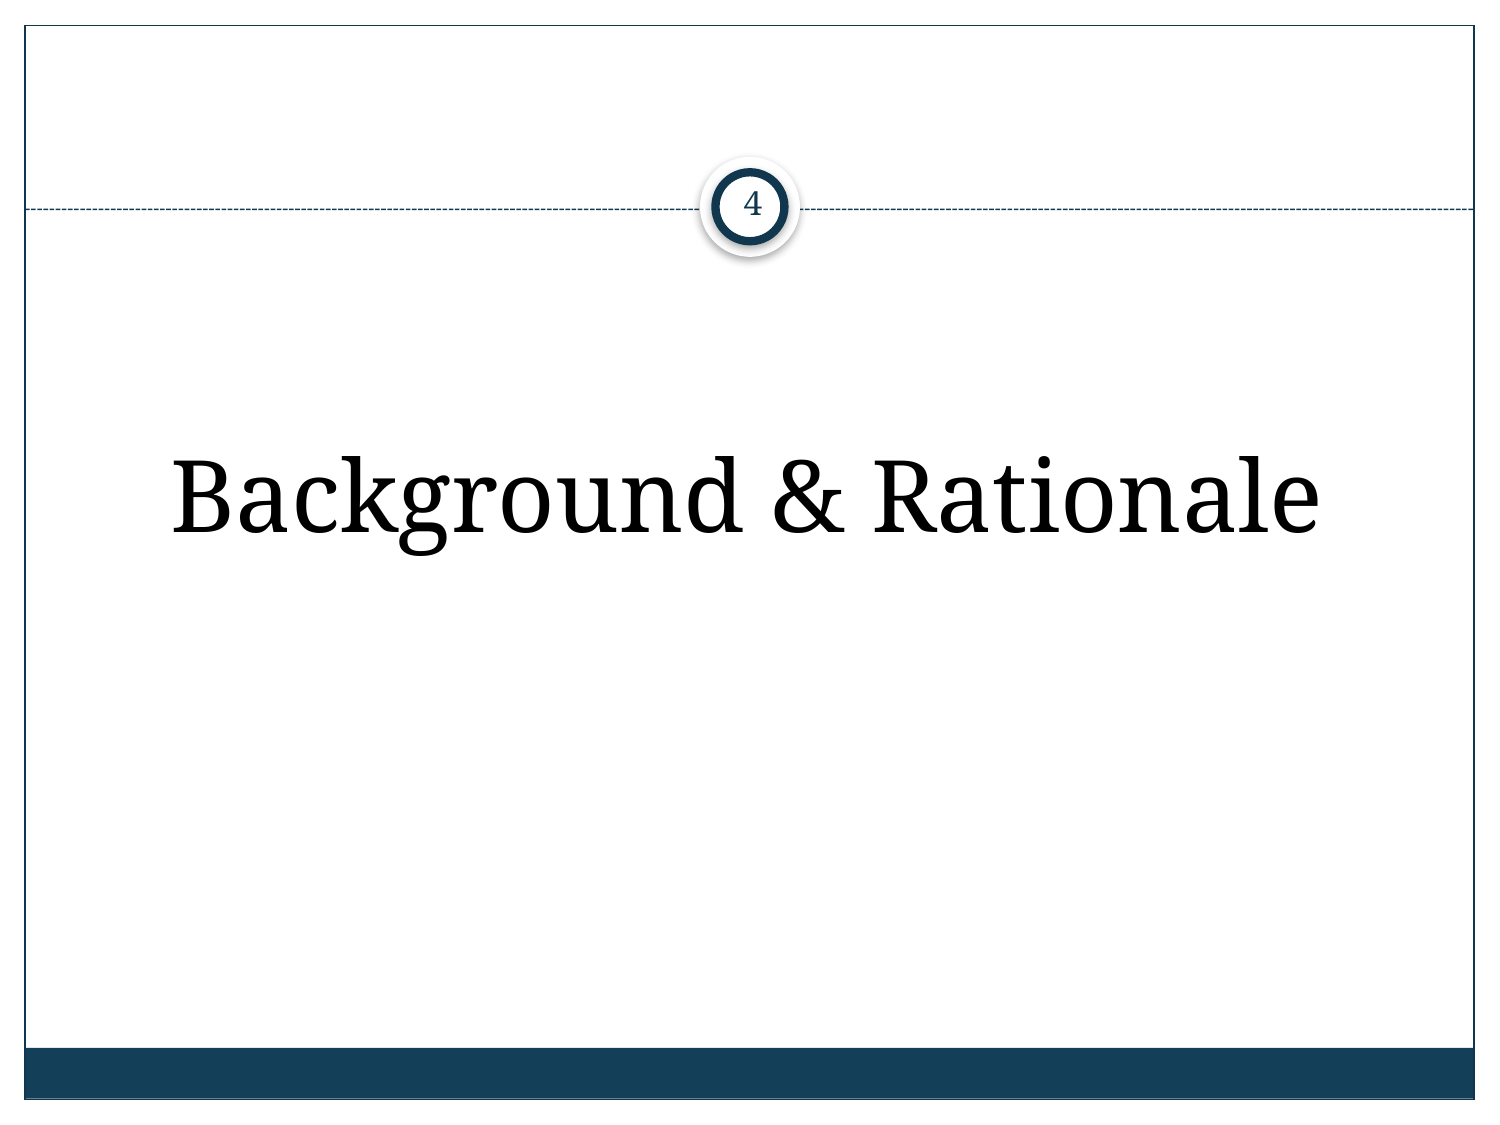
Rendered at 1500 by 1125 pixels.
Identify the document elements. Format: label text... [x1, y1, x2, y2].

list Background & Rationale [49, 425, 1445, 1001]
slide_number 4 [715, 168, 791, 241]
